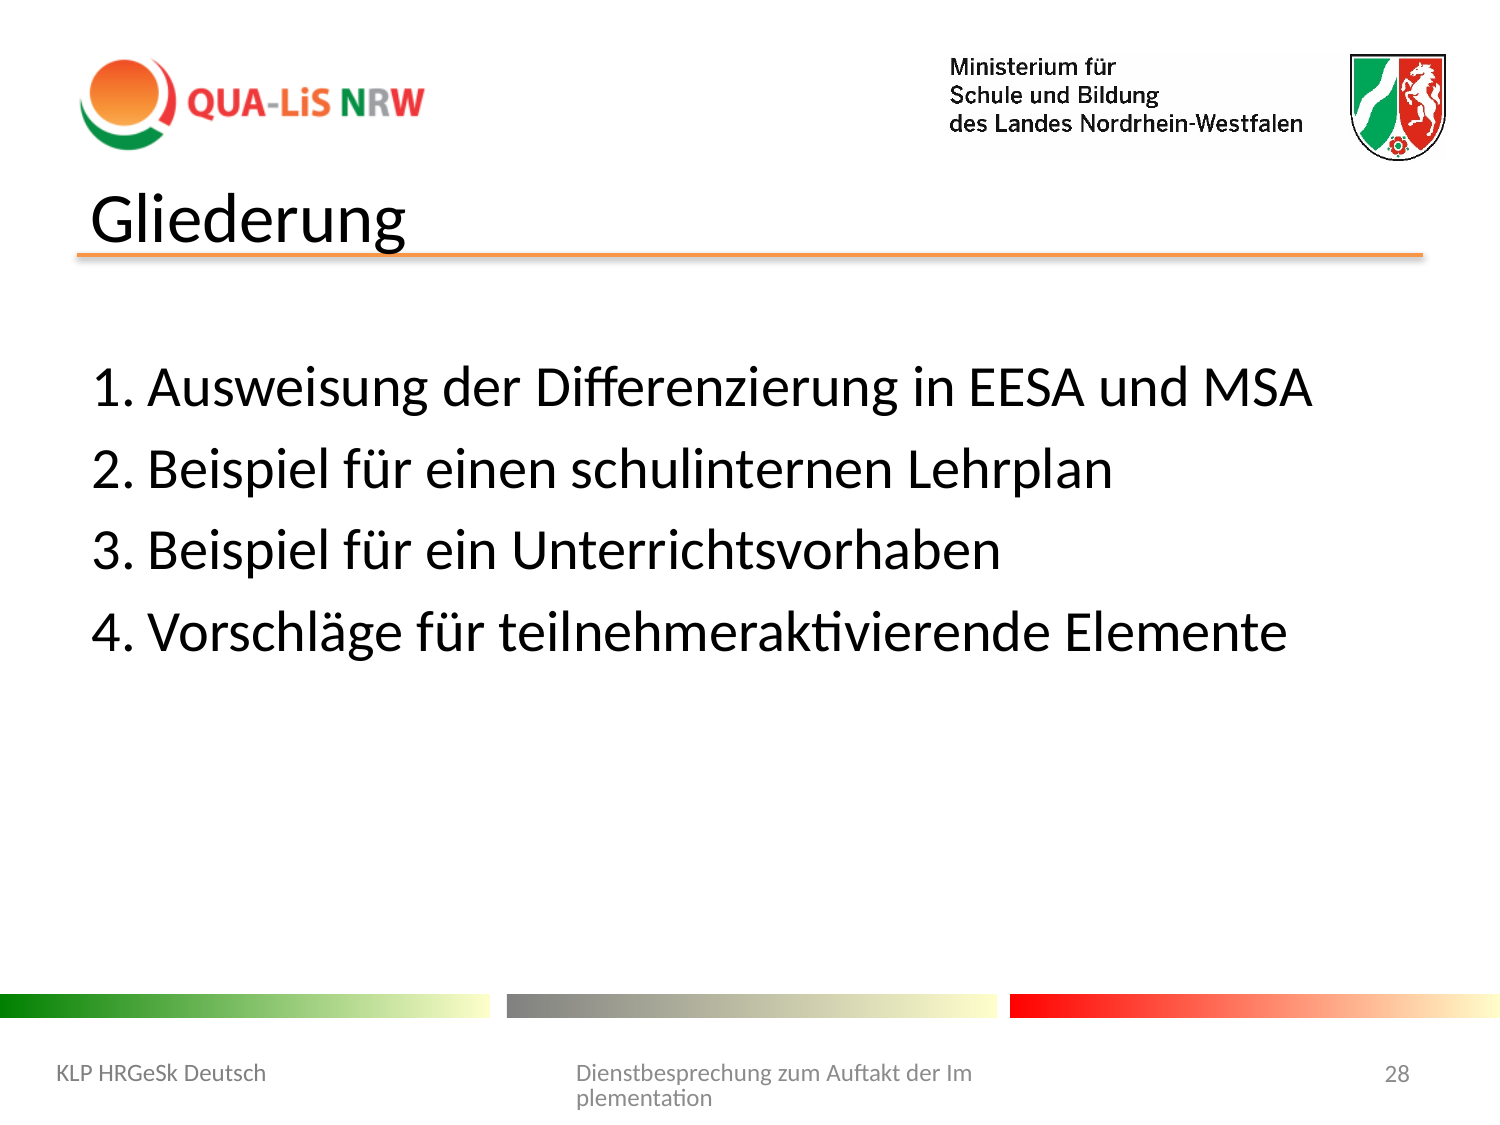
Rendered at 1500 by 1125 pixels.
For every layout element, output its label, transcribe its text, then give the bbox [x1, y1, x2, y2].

title Gliederung [75, 184, 1425, 244]
picture [950, 54, 1446, 161]
picture [77, 52, 431, 154]
footer Dienstbesprechung zum Auftakt der Implementation [561, 1017, 999, 1125]
slide_number KLP HRGeSk Deutsch [41, 1041, 538, 1102]
text_box Ausweisung der Differenzierung in EESA und MSA Beispiel für einen schulinternen Lehrplan Beispiel für ein Unterrichtsvorhaben Vorschläge für teilnehmeraktivierende Elemente [76, 278, 1341, 965]
slide_number 28 [1328, 1042, 1425, 1103]
